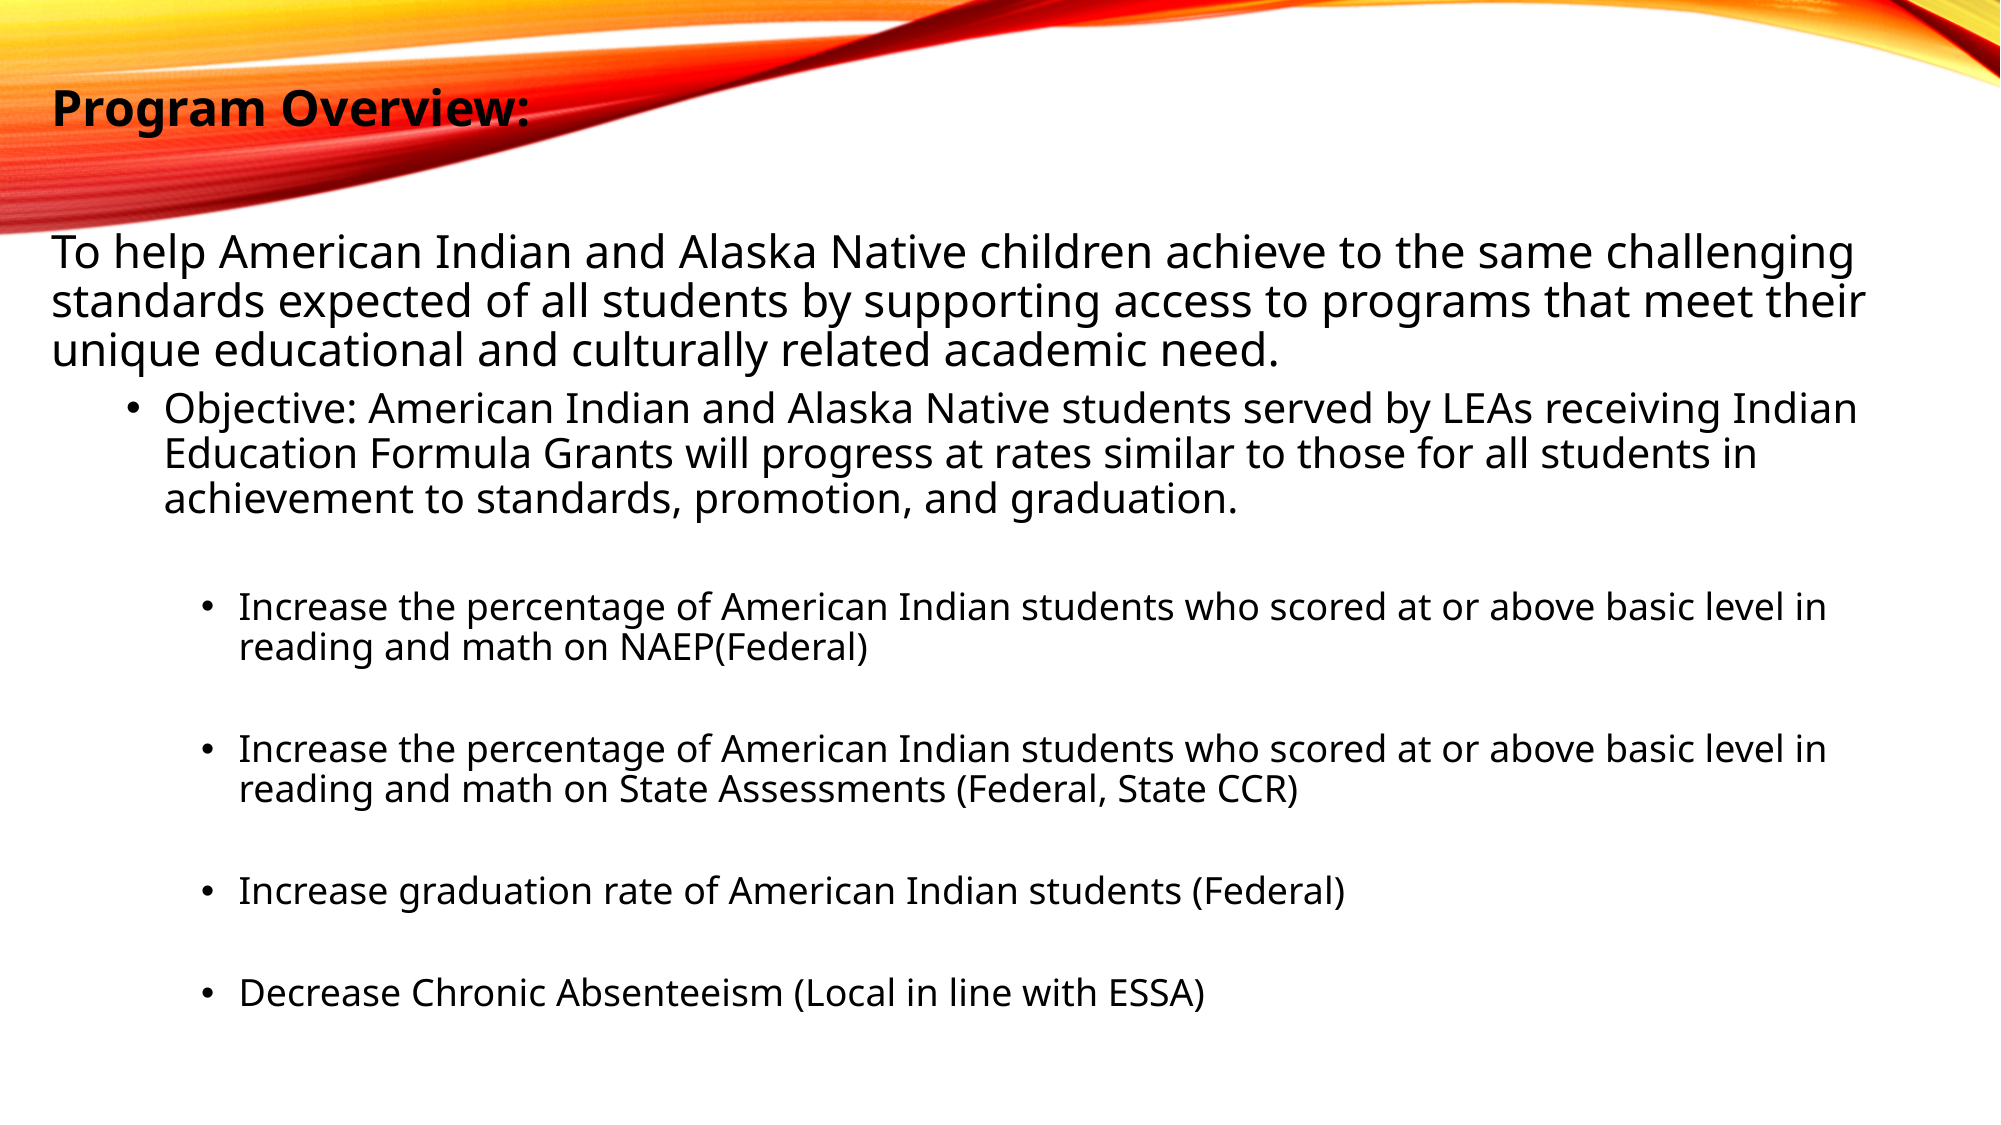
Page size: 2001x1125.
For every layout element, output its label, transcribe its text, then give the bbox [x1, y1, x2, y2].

list Program Overview: To help American Indian and Alaska Native children achieve to the same challenging standards expected of all students by supporting access to programs that meet their unique educational and culturally related academic need. Objective: American Indian and Alaska Native students served by LEAs receiving Indian Education Formula Grants will progress at rates similar to those for all students in achievement to standards, promotion, and graduation. Increase the percentage of American Indian students who scored at or above basic level in reading and math on NAEP(Federal) Increase the percentage of American Indian students who scored at or above basic level in reading and math on State Assessments (Federal, State CCR) Increase graduation rate of American Indian students (Federal) Decrease Chronic Absenteeism (Local in line with ESSA) [36, 75, 1909, 1046]
picture [0, 0, 2000, 237]
